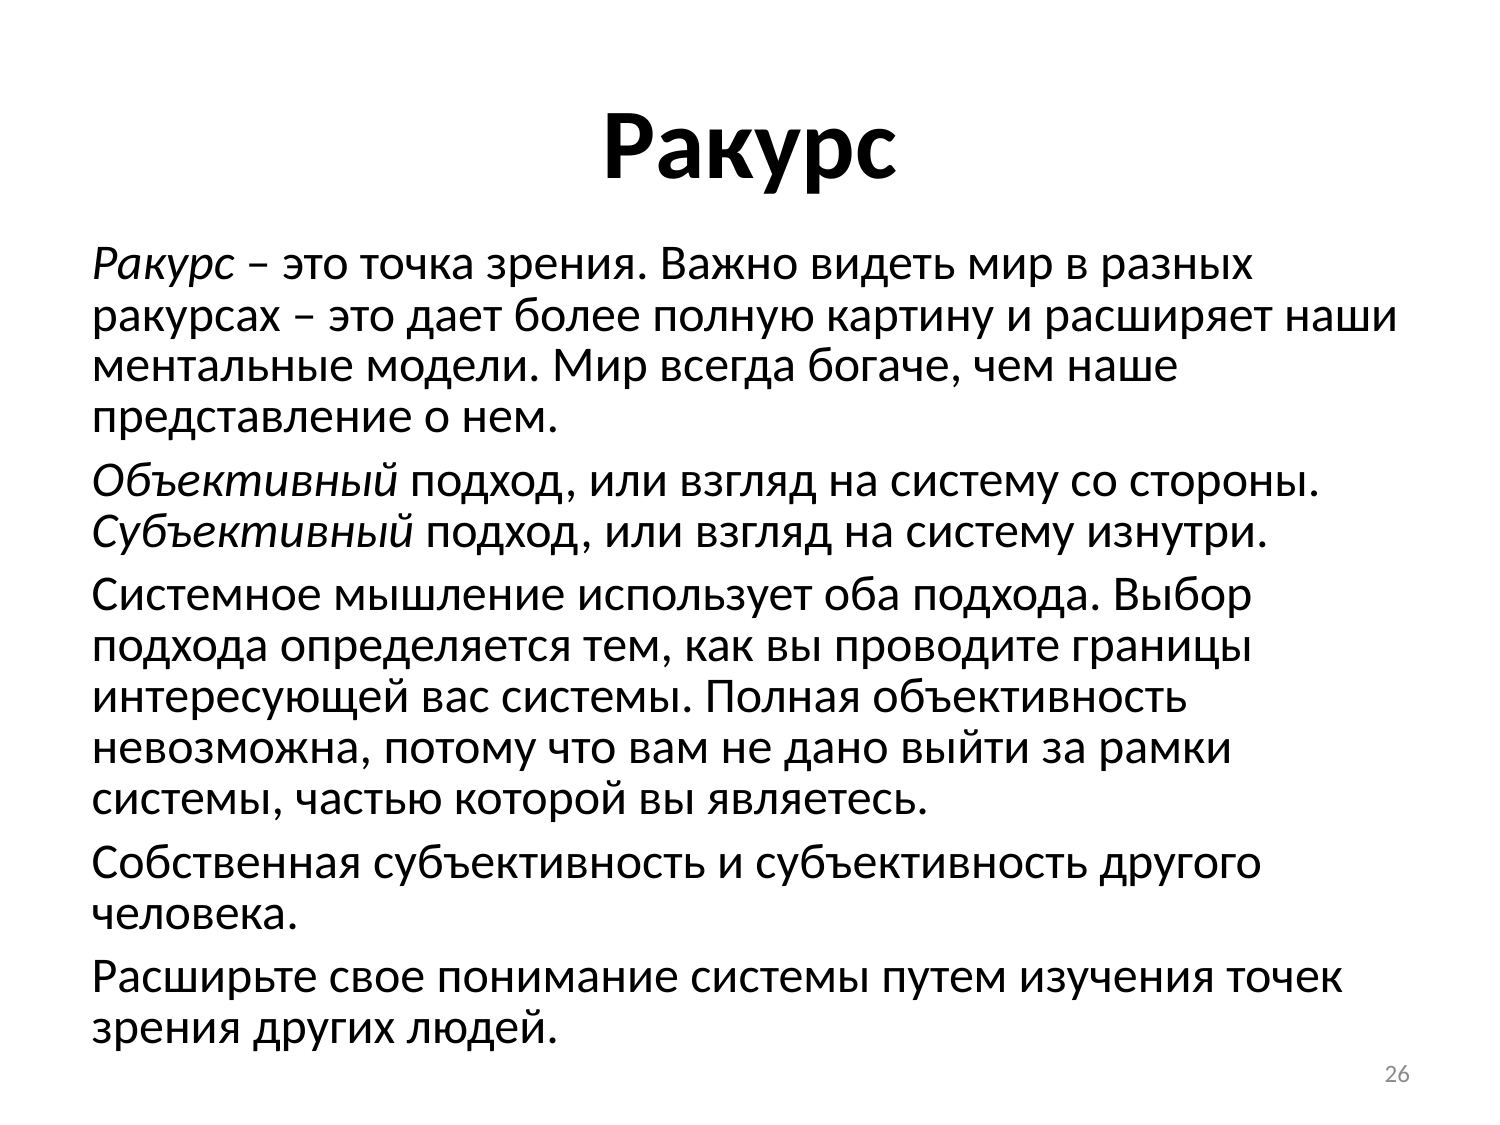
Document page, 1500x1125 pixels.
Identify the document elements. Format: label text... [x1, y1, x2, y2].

slide_number 26 [1074, 1042, 1425, 1103]
list Ракурс – это точка зрения. Важно видеть мир в разных ракурсах – это дает более полную картину и расширяет наши ментальные модели. Мир всегда богаче, чем наше представление о нем. Объективный подход, или взгляд на систему со стороны. Субъективный подход, или взгляд на систему изнутри. Системное мышление использует оба подхода. Выбор подхода определяется тем, как вы проводите границы интересующей вас системы. Полная объективность невозможна, потому что вам не дано выйти за рамки системы, частью которой вы являетесь. Собственная субъективность и субъективность другого человека. Расширьте свое понимание системы путем изучения точек зрения других людей. [76, 231, 1436, 1035]
title Ракурс [75, 45, 1425, 233]
